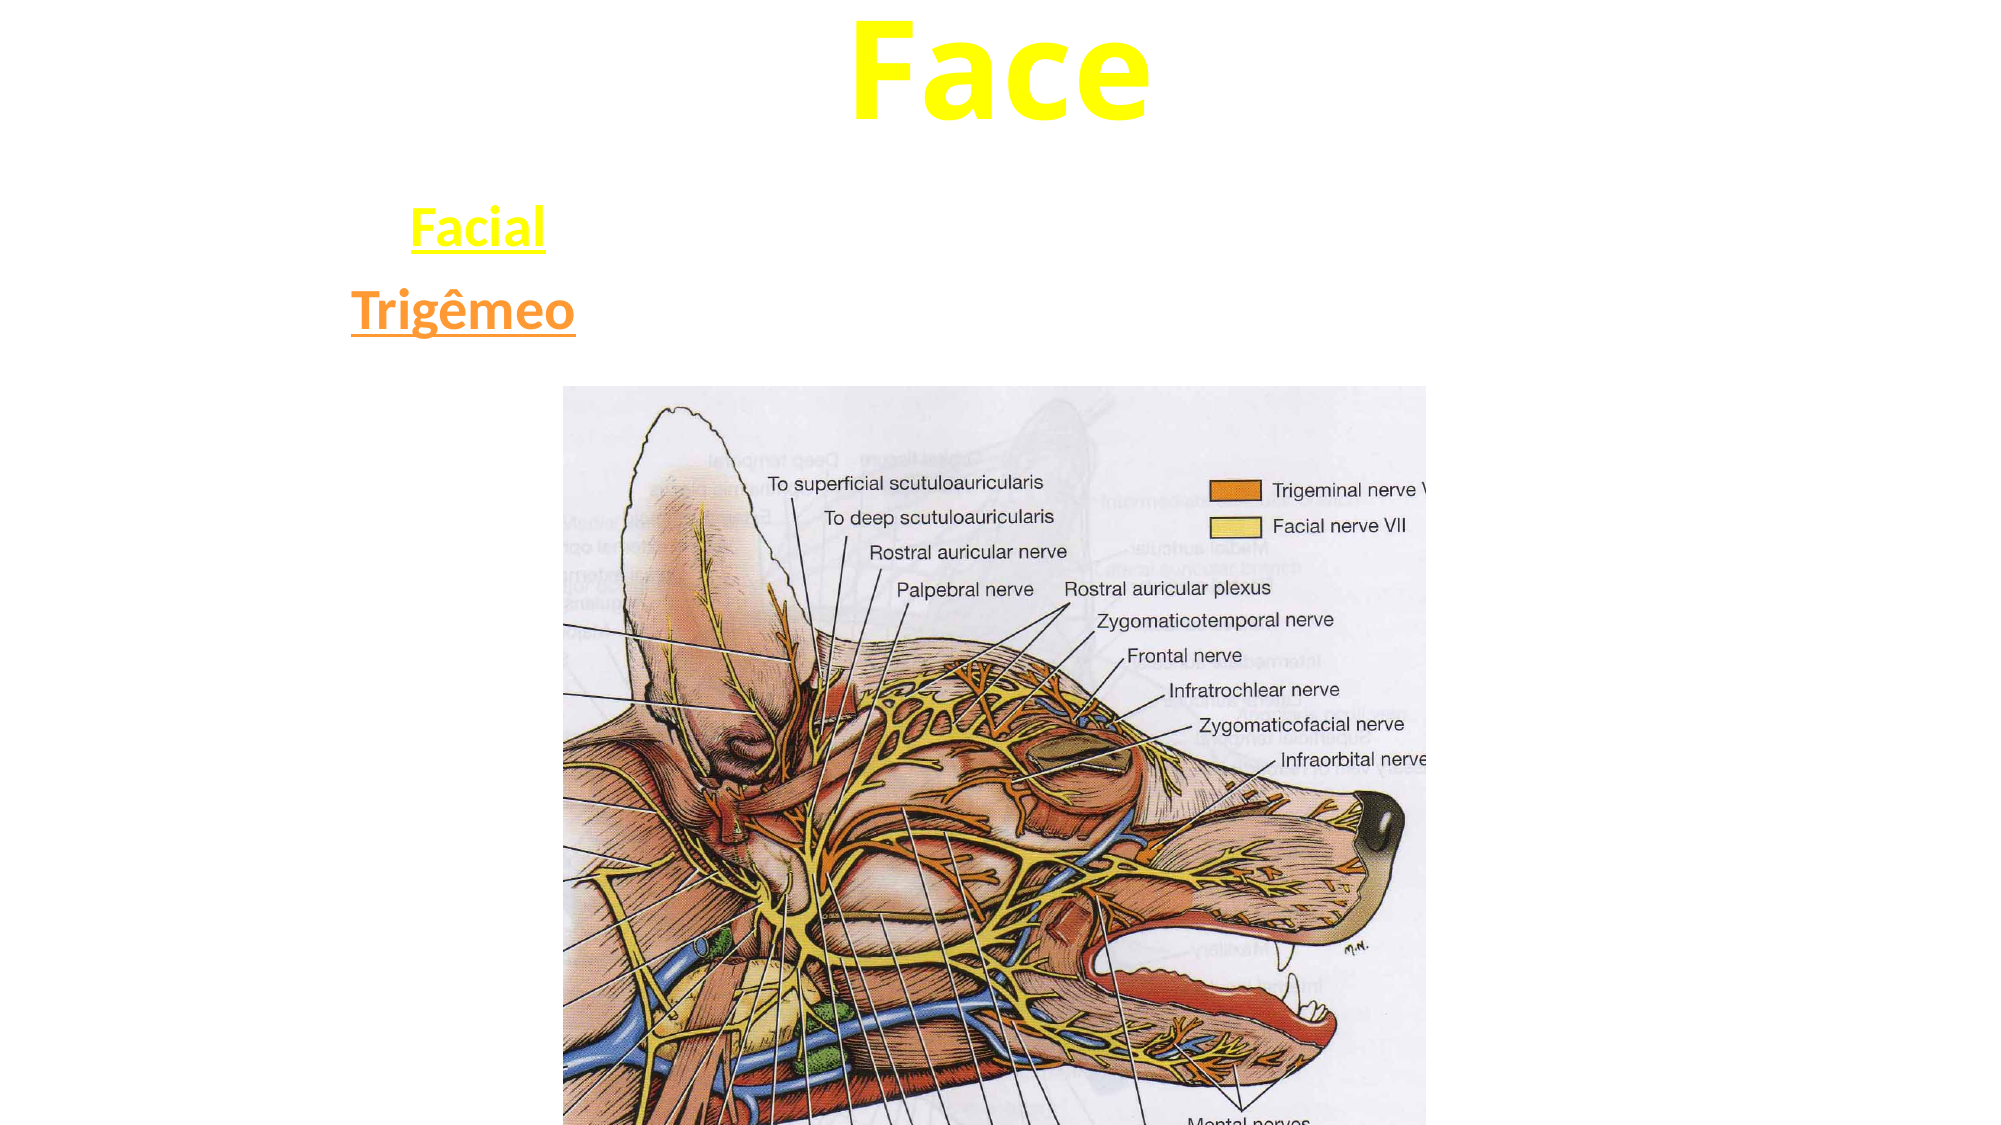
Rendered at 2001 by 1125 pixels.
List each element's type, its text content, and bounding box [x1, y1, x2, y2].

subtitle Nervos Facial – Auriculopalpebral e Bucais (dorsal e ventral) Trigêmeo – Auriculotemporal, Infra-orbital e Mentoniano [249, 113, 1750, 1047]
title Face [362, 0, 1638, 113]
picture [562, 386, 1426, 1125]
